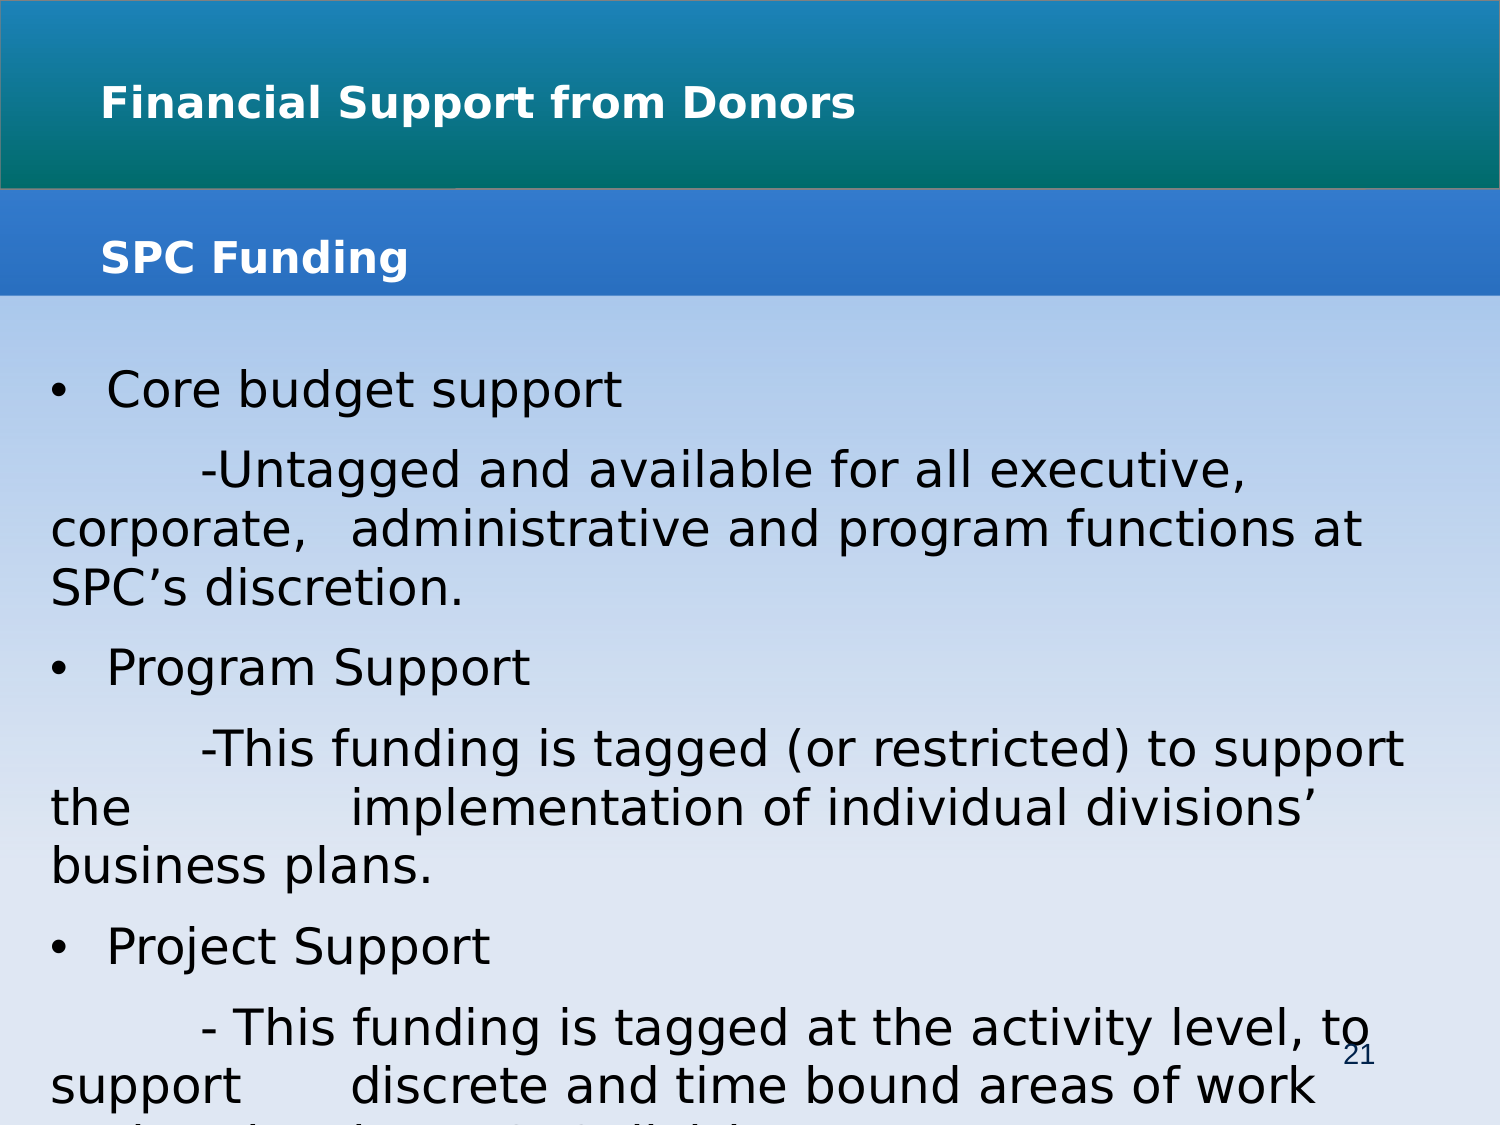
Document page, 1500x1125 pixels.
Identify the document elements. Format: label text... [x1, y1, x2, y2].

title Financial Support from Donors SPC Funding [99, 87, 1244, 274]
list Core budget support -Untagged and available for all executive, corporate, administrative and program functions at SPC’s discretion. Program Support -This funding is tagged (or restricted) to support the implementation of individual divisions’ business plans. Project Support - This funding is tagged at the activity level, to support discrete and time bound areas of work undertaken by SPC divisions. [50, 359, 1438, 1125]
picture [0, 190, 1500, 1125]
slide_number 21 [1027, 1035, 1376, 1112]
